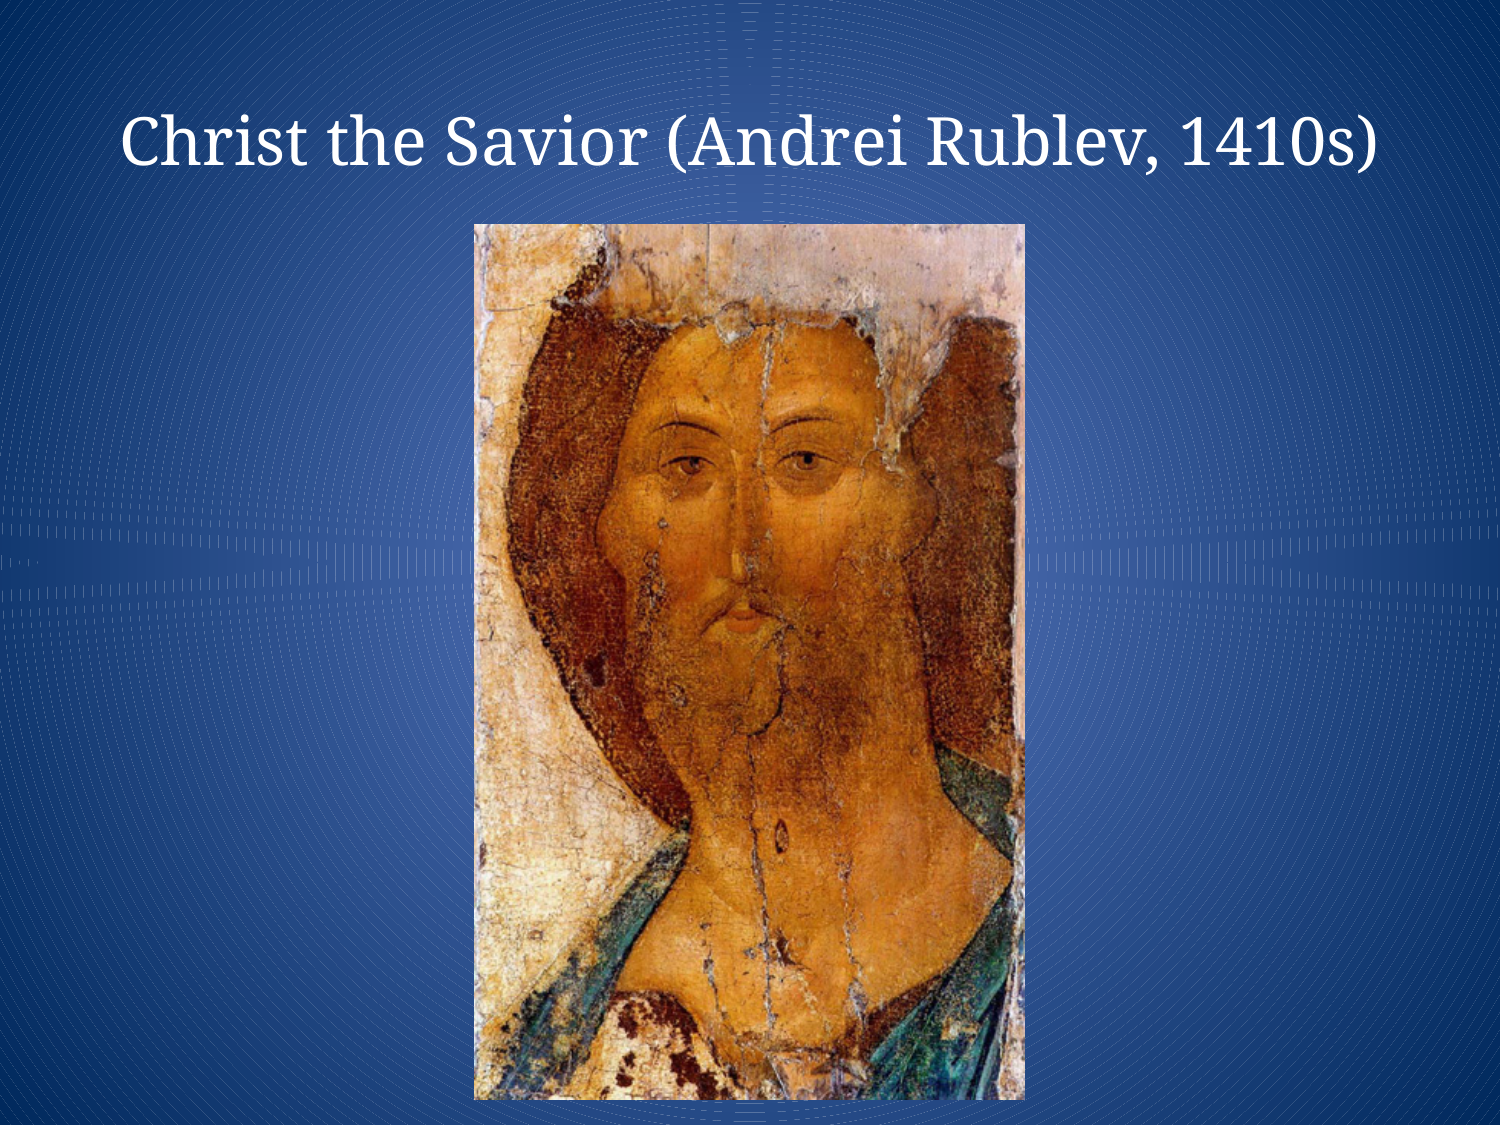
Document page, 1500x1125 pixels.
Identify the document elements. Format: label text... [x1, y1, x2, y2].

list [474, 224, 1026, 1101]
title Christ the Savior (Andrei Rublev, 1410s) [75, 45, 1425, 233]
